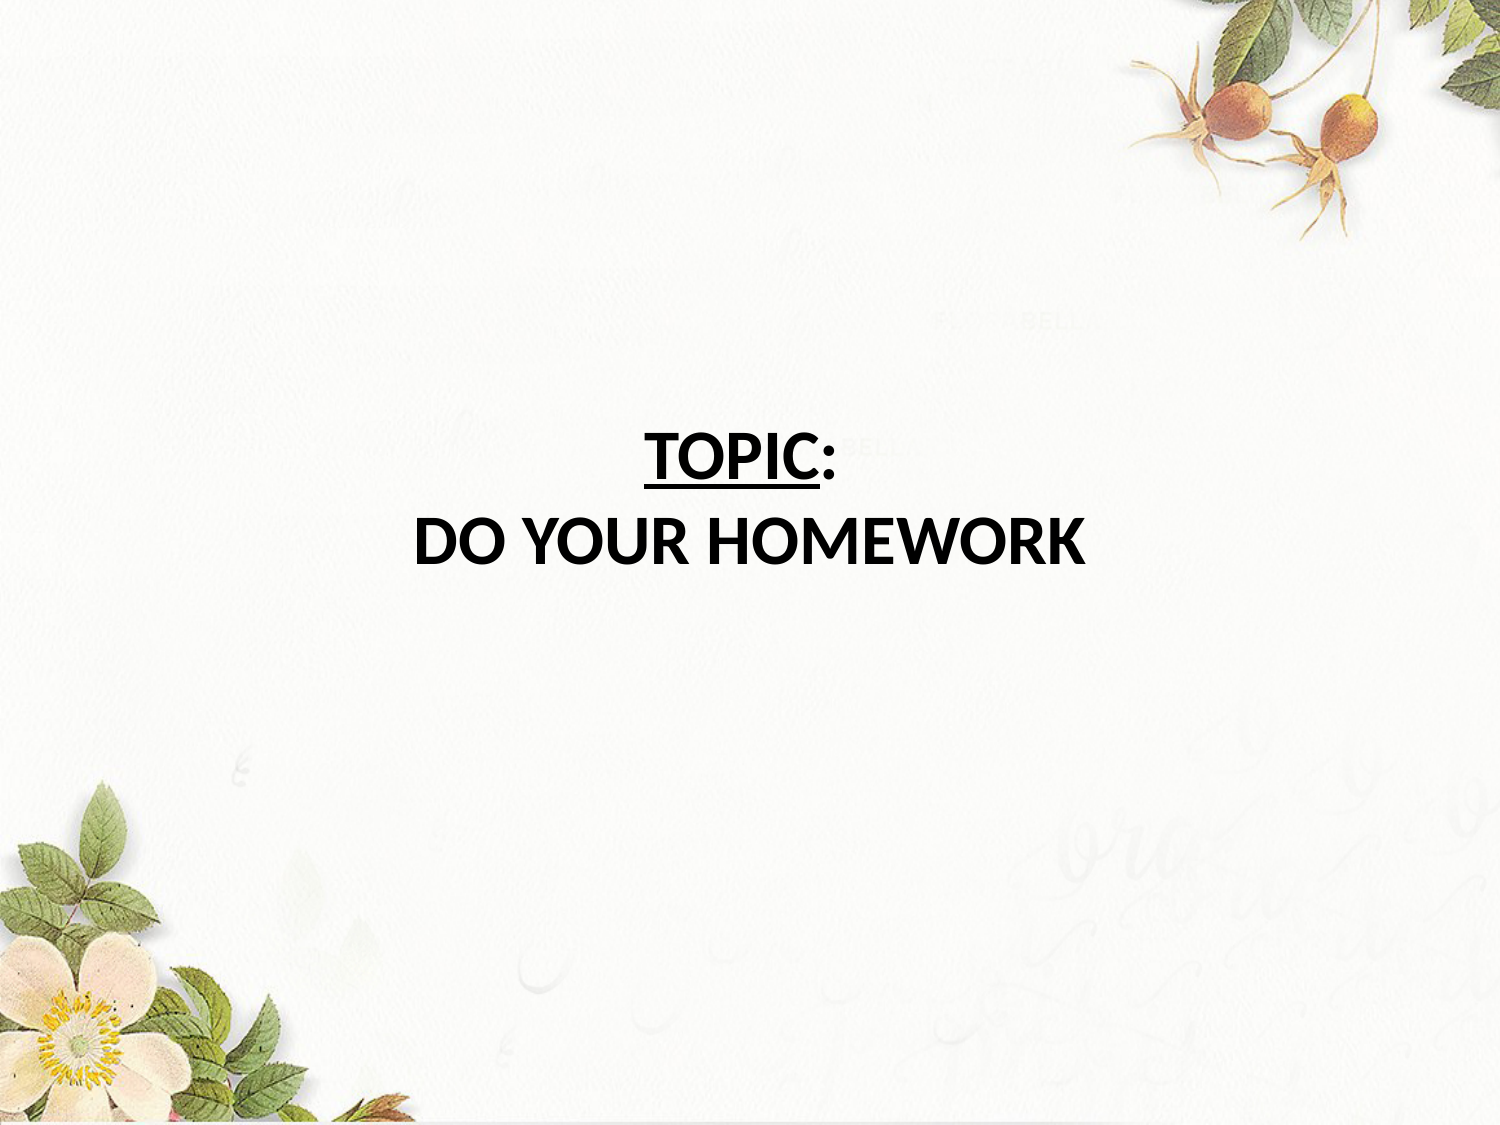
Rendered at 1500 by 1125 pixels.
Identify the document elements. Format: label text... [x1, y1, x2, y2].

title TOPIC: DO YOUR HOMEWORK [75, 399, 1425, 588]
picture [0, 0, 1500, 1125]
